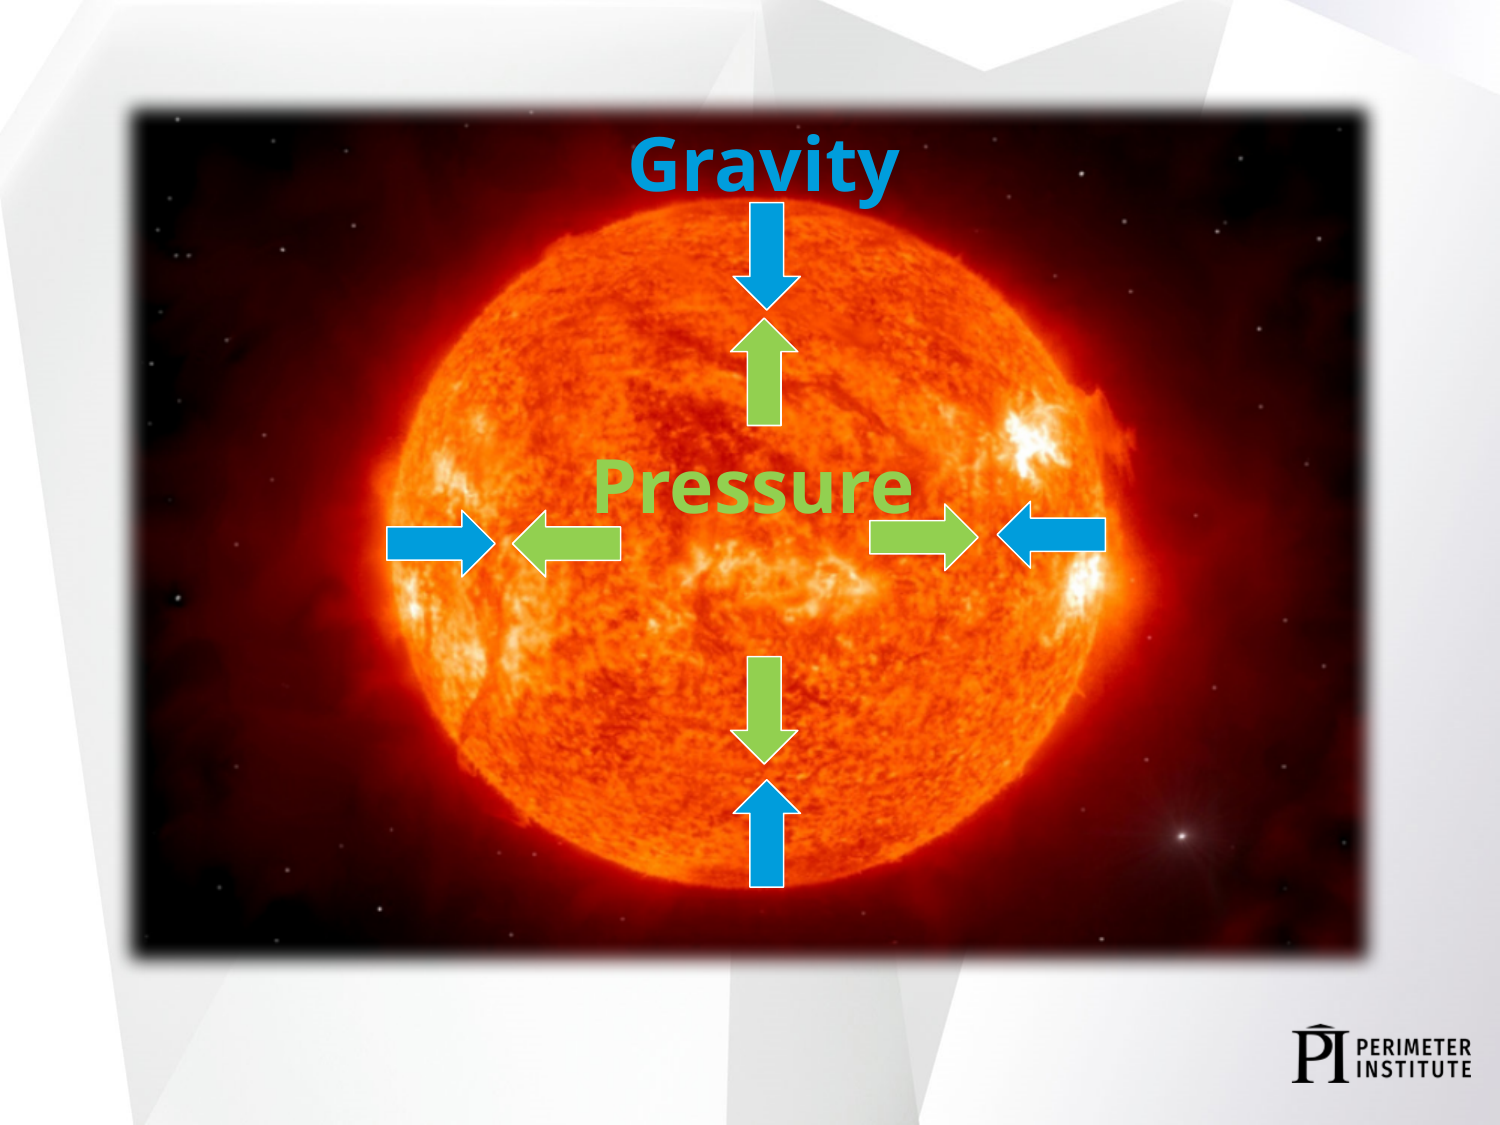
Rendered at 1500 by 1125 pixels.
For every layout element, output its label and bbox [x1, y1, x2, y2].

picture [0, 0, 1500, 1125]
text_box [113, 91, 1387, 978]
